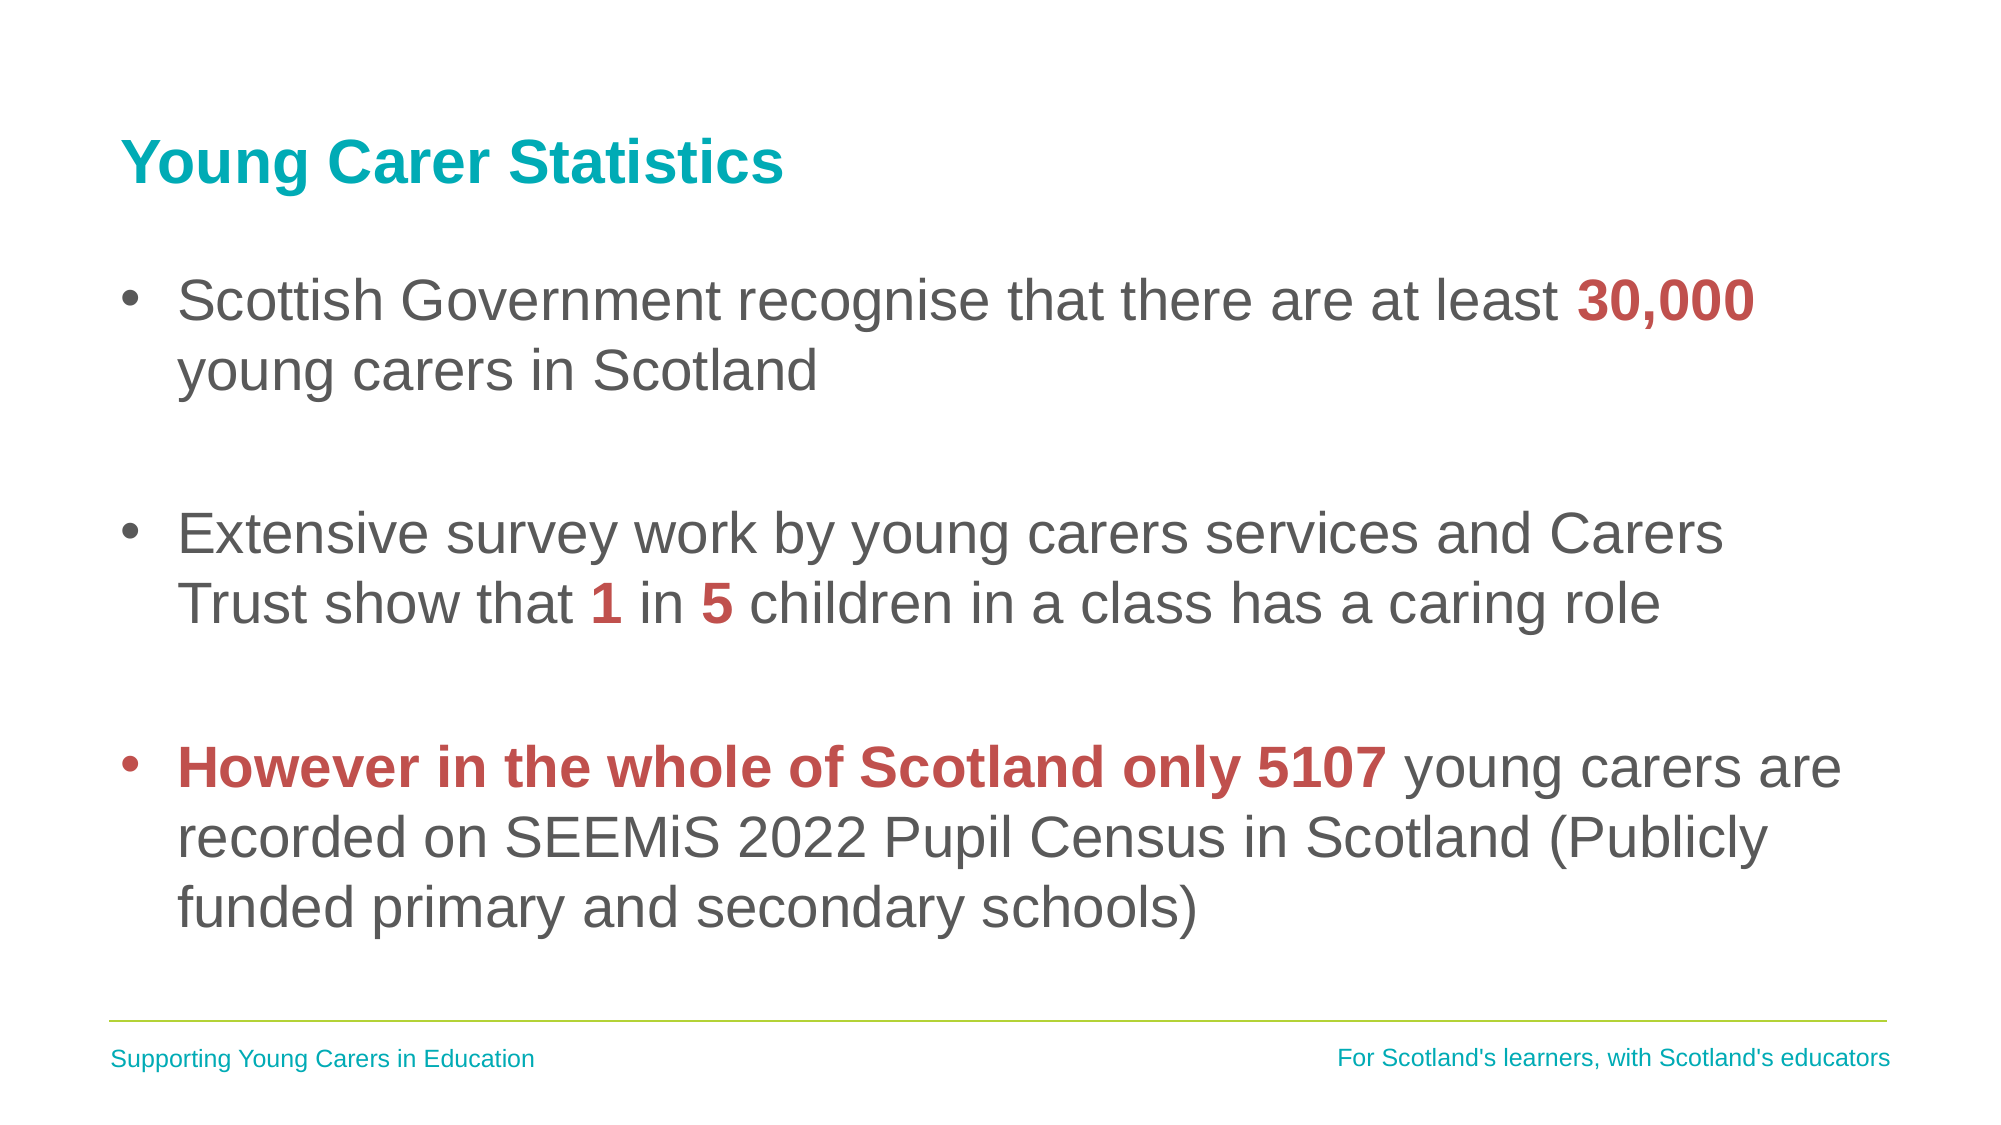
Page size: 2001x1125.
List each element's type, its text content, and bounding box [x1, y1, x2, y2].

title Young Carer Statistics [105, 99, 1884, 217]
text_box Scottish Government recognise that there are at least 30,000 young carers in Scotland Extensive survey work by young carers services and Carers Trust show that 1 in 5 children in a class has a caring role However in the whole of Scotland only 5107 young carers are recorded on SEEMiS 2022 Pupil Census in Scotland (Publicly funded primary and secondary schools) [105, 254, 1881, 974]
